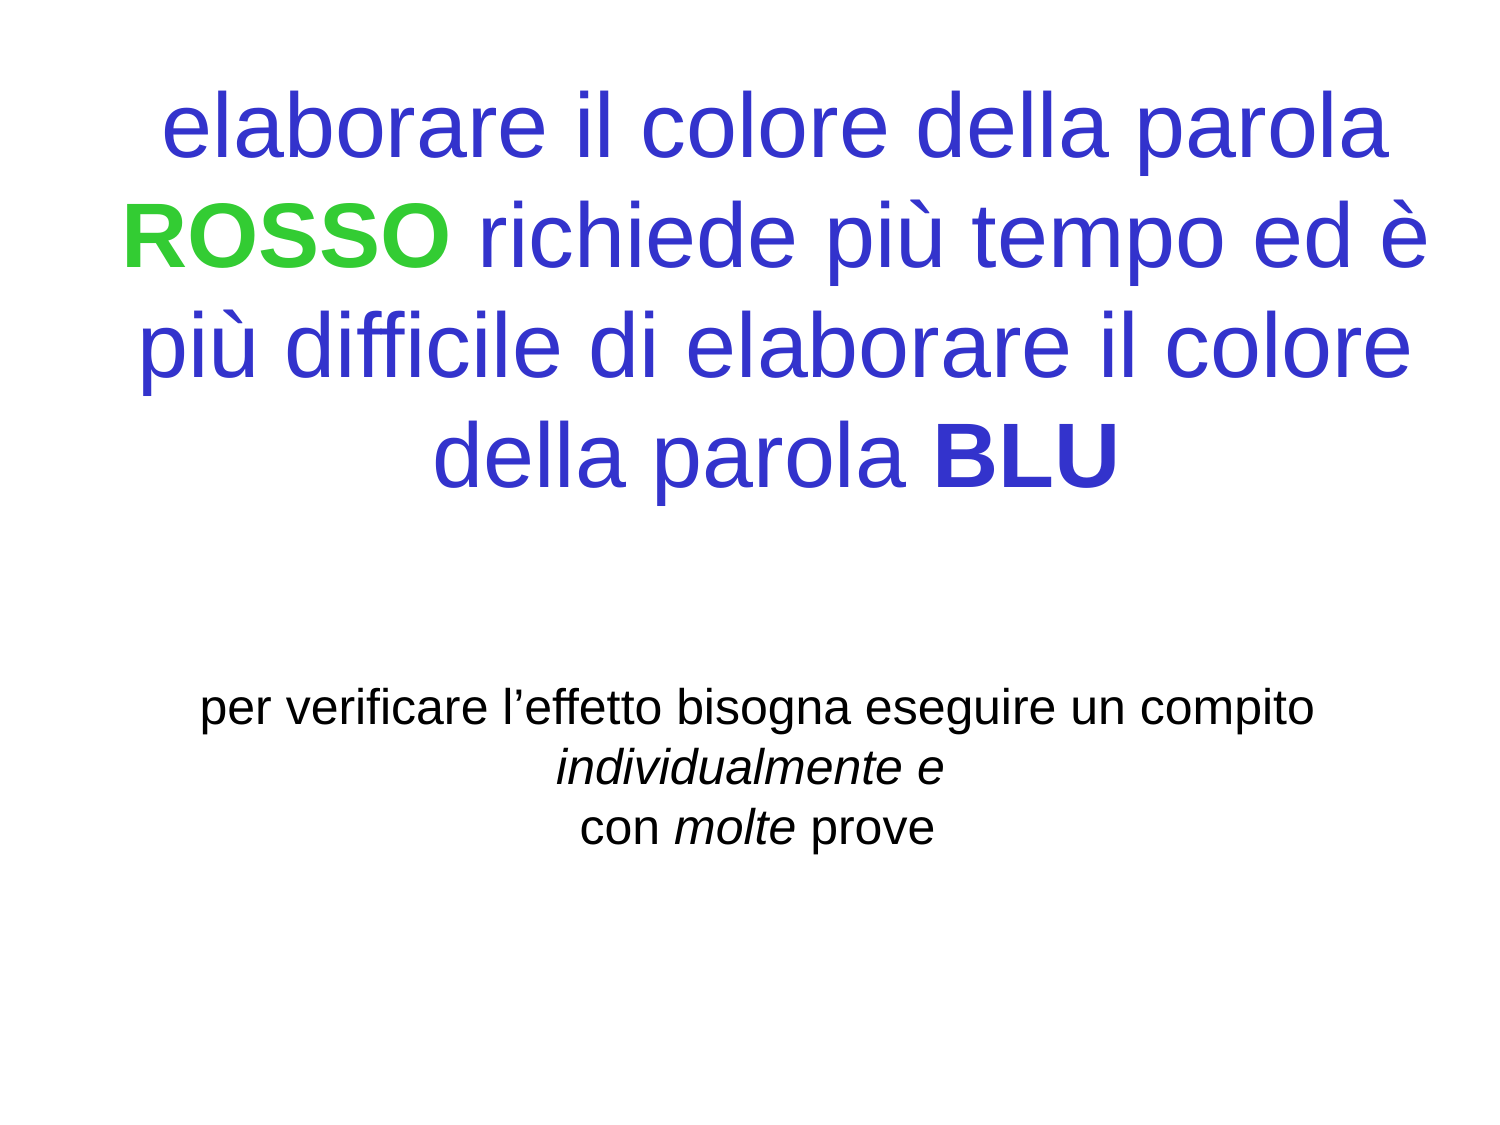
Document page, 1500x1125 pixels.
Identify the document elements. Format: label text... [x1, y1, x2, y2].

text_box per verificare l’effetto bisogna eseguire un compito individualmente e con molte prove [53, 666, 1462, 862]
text_box elaborare il colore della parola ROSSO richiede più tempo ed è più difficile di elaborare il colore della parola BLU [53, 58, 1500, 514]
